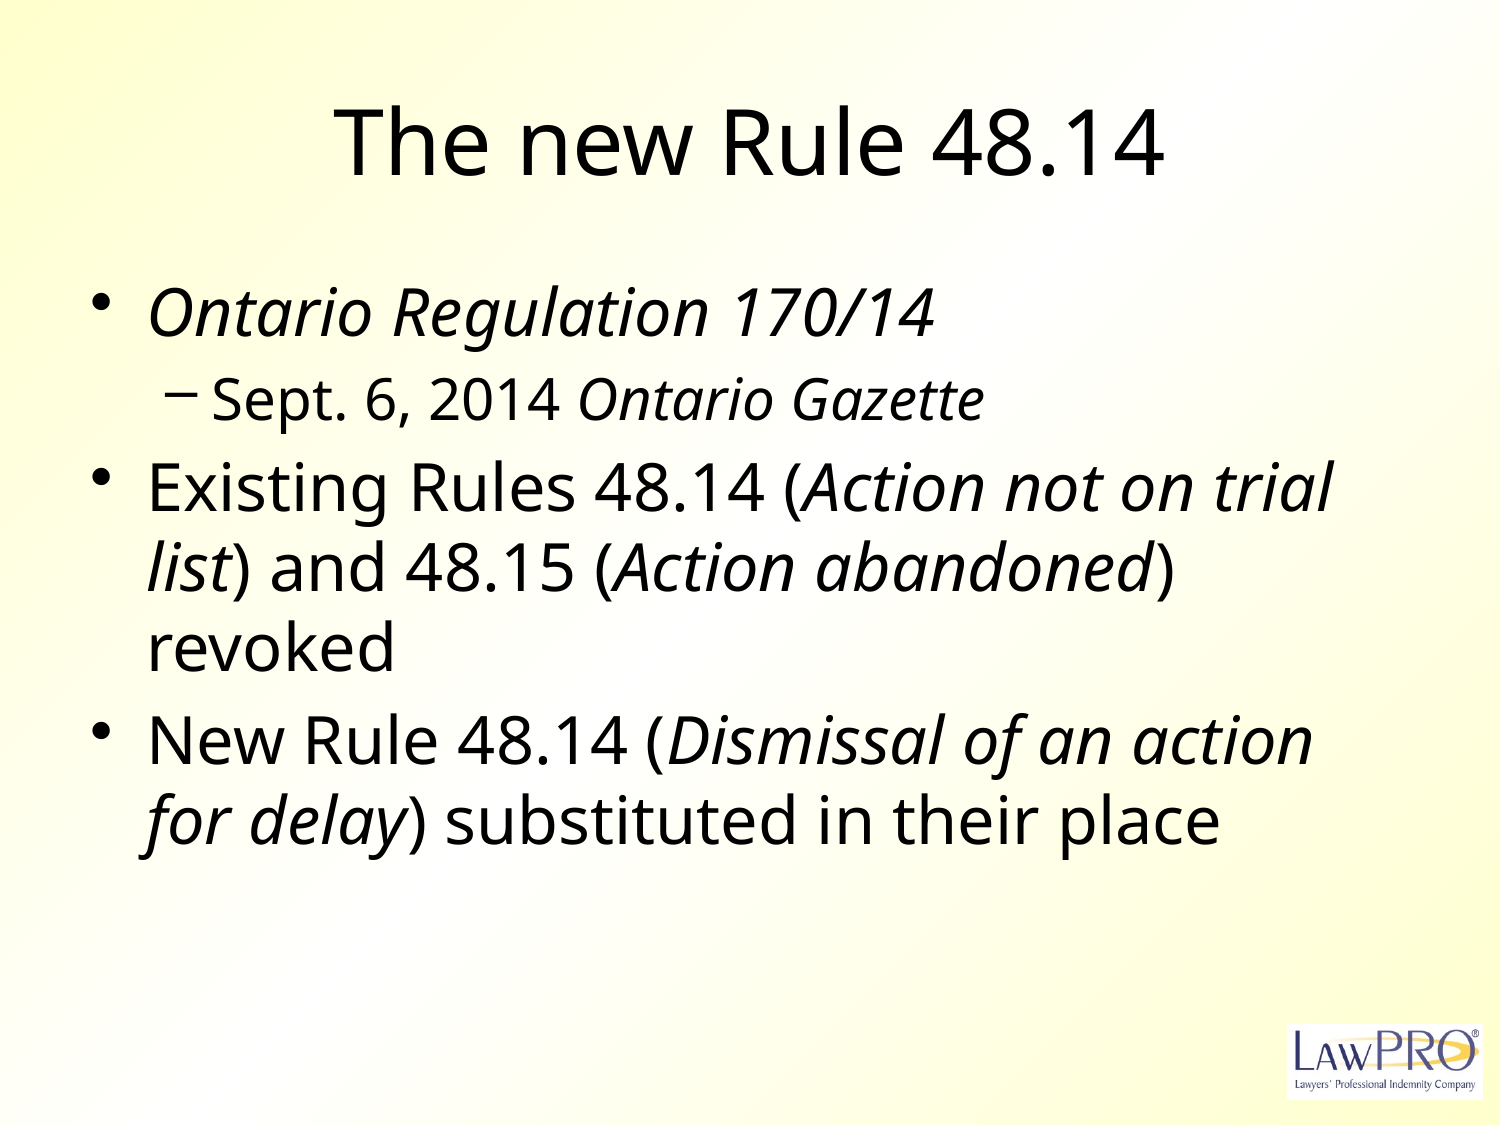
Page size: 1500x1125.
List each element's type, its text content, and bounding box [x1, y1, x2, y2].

picture [1287, 1024, 1483, 1100]
list Ontario Regulation 170/14 Sept. 6, 2014 Ontario Gazette Existing Rules 48.14 (Action not on trial list) and 48.15 (Action abandoned) revoked New Rule 48.14 (Dismissal of an action for delay) substituted in their place [75, 262, 1425, 1005]
title The new Rule 48.14 [75, 45, 1425, 233]
